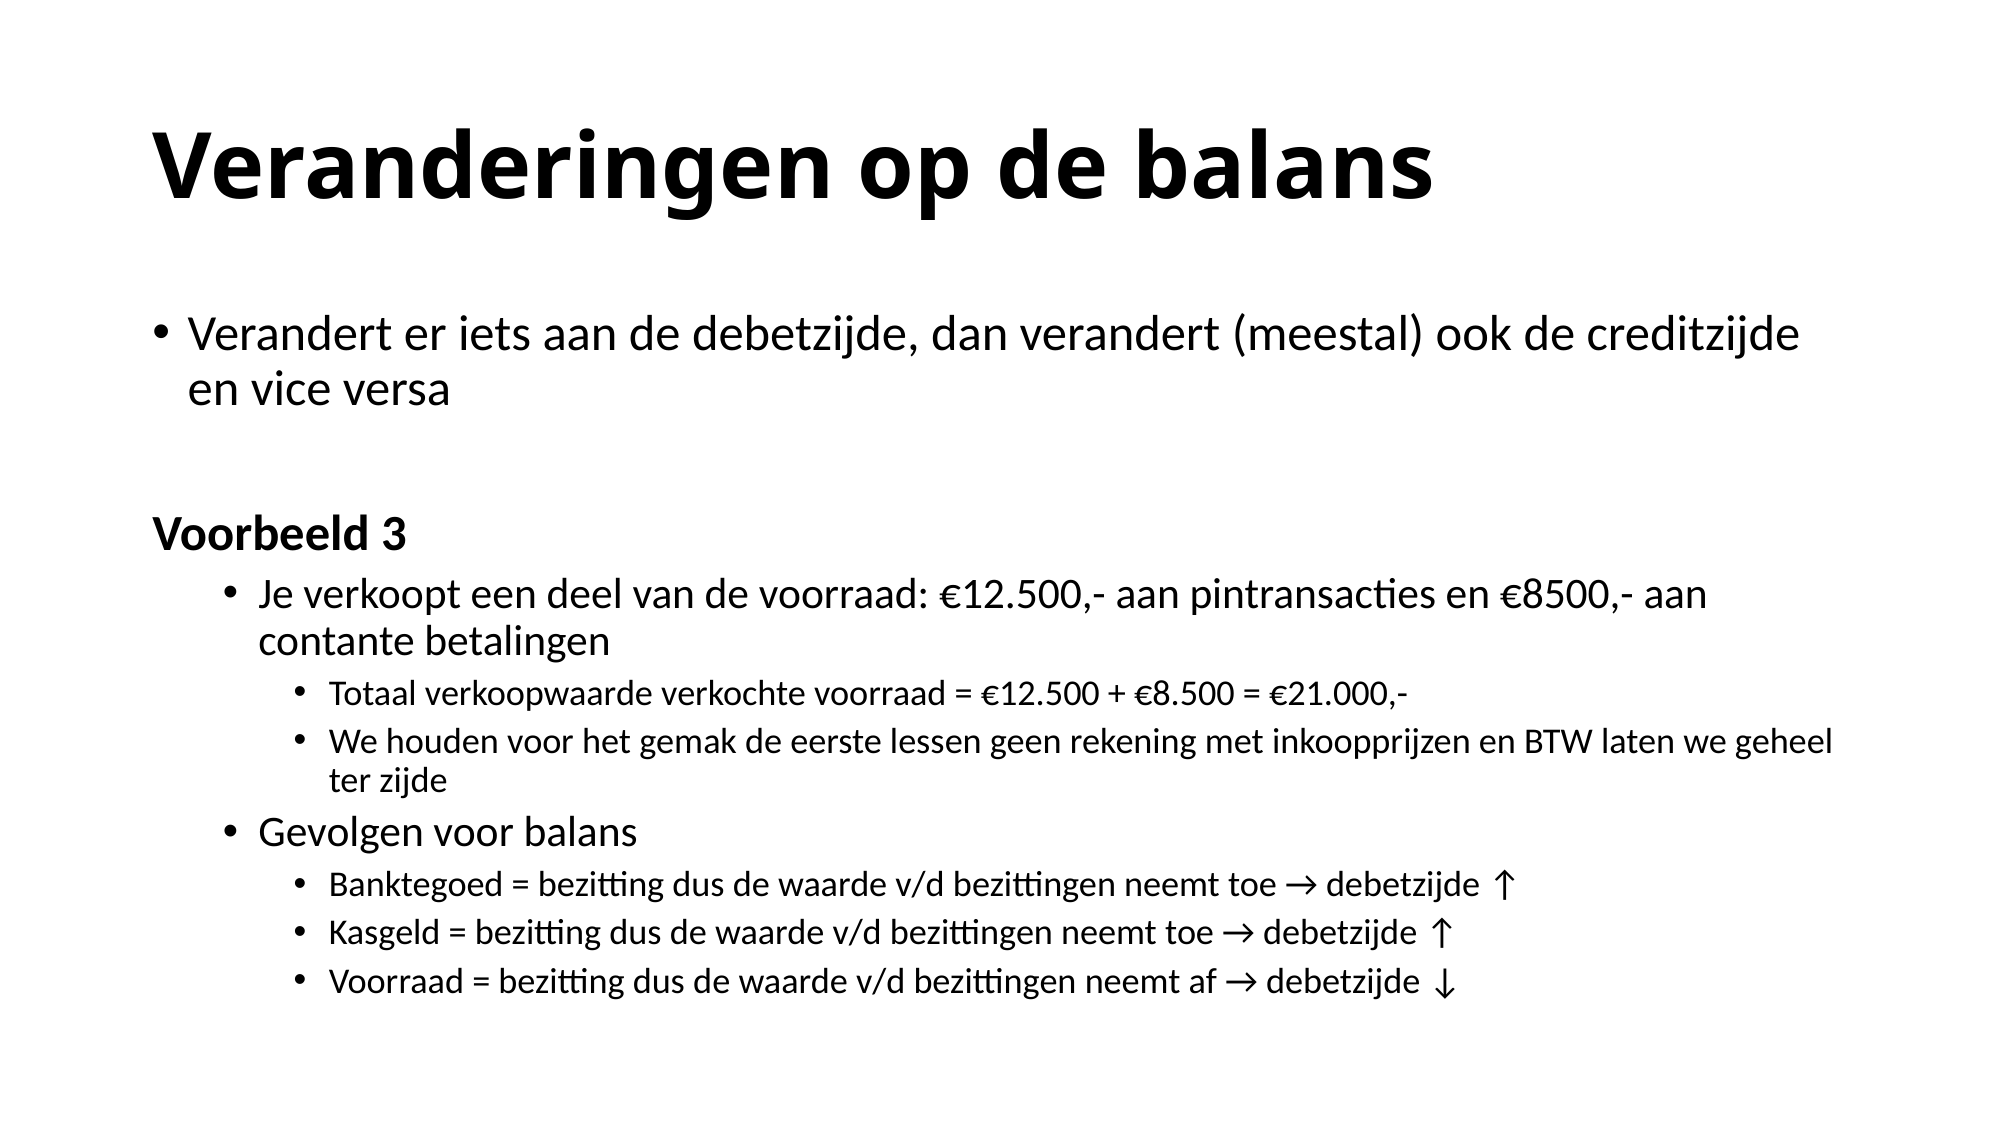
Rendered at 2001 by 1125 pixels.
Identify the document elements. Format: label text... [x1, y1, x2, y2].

list Verandert er iets aan de debetzijde, dan verandert (meestal) ook de creditzijde en vice versa Voorbeeld 3 Je verkoopt een deel van de voorraad: €12.500,- aan pintransacties en €8500,- aan contante betalingen Totaal verkoopwaarde verkochte voorraad = €12.500 + €8.500 = €21.000,- We houden voor het gemak de eerste lessen geen rekening met inkoopprijzen en BTW laten we geheel ter zijde Gevolgen voor balans Banktegoed = bezitting dus de waarde v/d bezittingen neemt toe → debetzijde ↑ Kasgeld = bezitting dus de waarde v/d bezittingen neemt toe → debetzijde ↑ Voorraad = bezitting dus de waarde v/d bezittingen neemt af → debetzijde ↓ [137, 299, 1863, 1014]
title Veranderingen op de balans [137, 59, 1863, 278]
